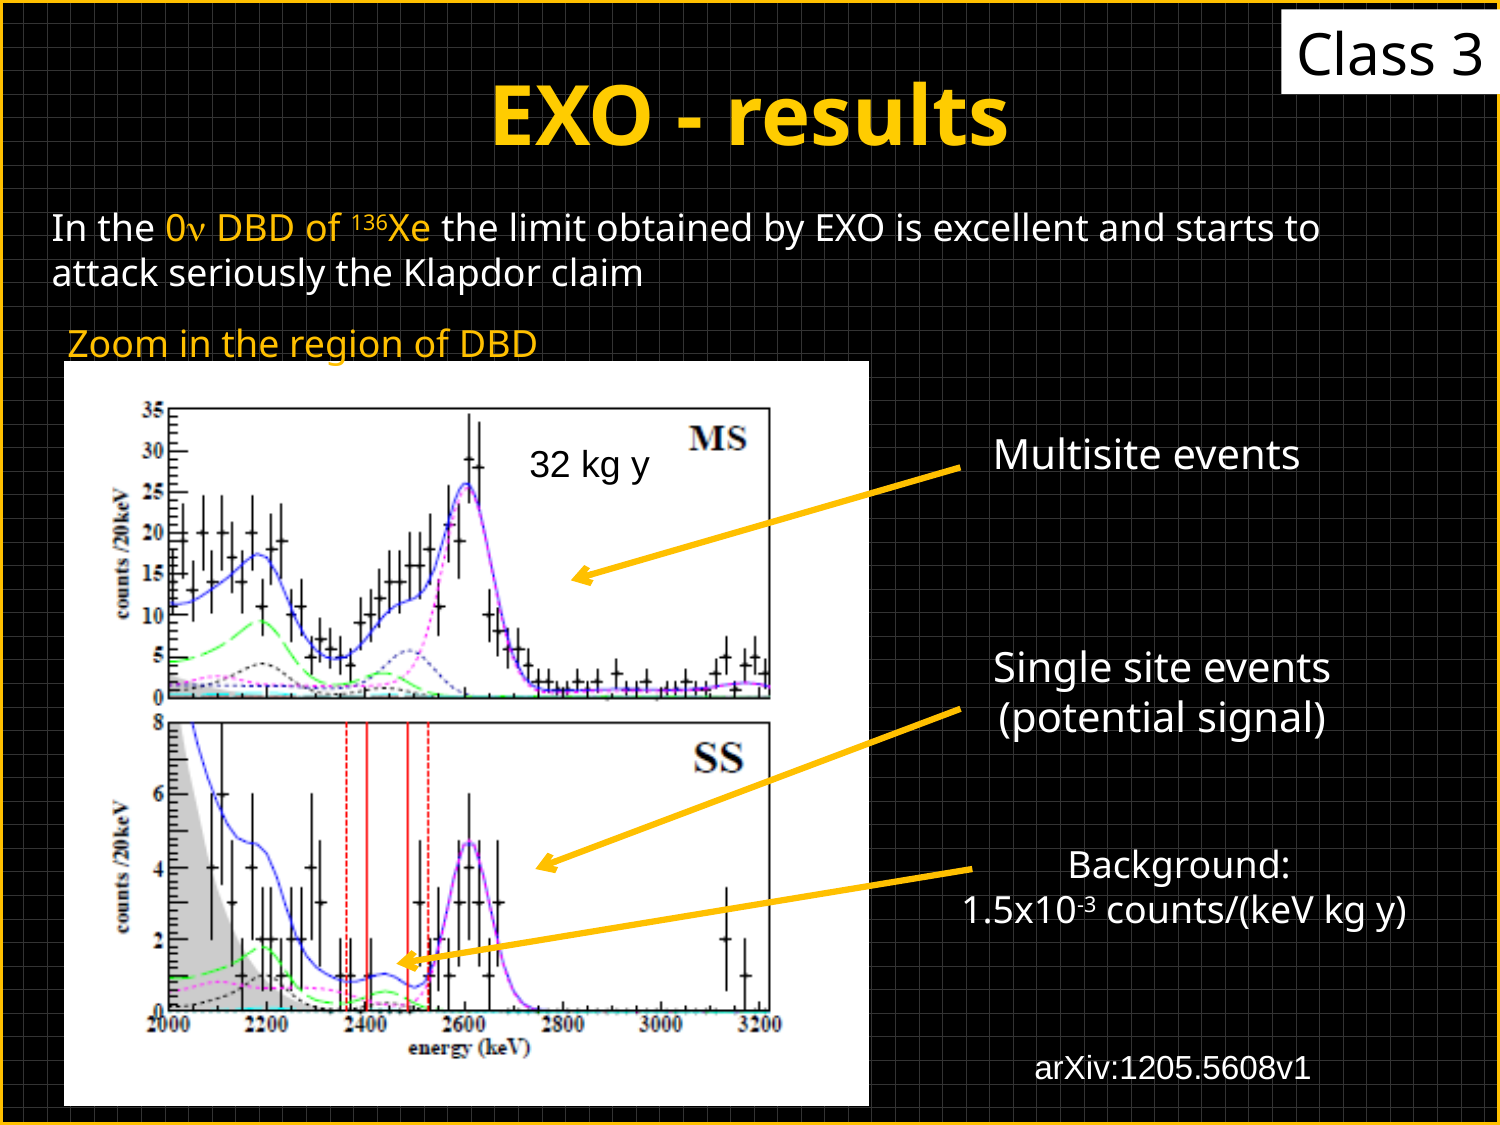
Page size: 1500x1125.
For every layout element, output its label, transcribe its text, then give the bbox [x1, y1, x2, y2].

text_box Multisite events [977, 420, 1316, 485]
text_box In the 0n DBD of 136Xe the limit obtained by EXO is excellent and starts to attack seriously the Klapdor claim [36, 196, 1447, 301]
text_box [535, 708, 961, 867]
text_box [570, 467, 961, 581]
text_box EXO - results [76, 54, 1423, 196]
text_box arXiv:1205.5608v1 [1019, 1038, 1328, 1094]
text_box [396, 868, 973, 965]
text_box [0, 0, 1500, 1125]
text_box Zoom in the region of DBD [52, 312, 554, 373]
text_box Background: 1.5x10-3 counts/(keV kg y) [966, 834, 1447, 939]
text_box Class 3 [1281, 9, 1500, 94]
text_box Single site events (potential signal) [978, 633, 1347, 749]
picture [64, 360, 870, 1107]
